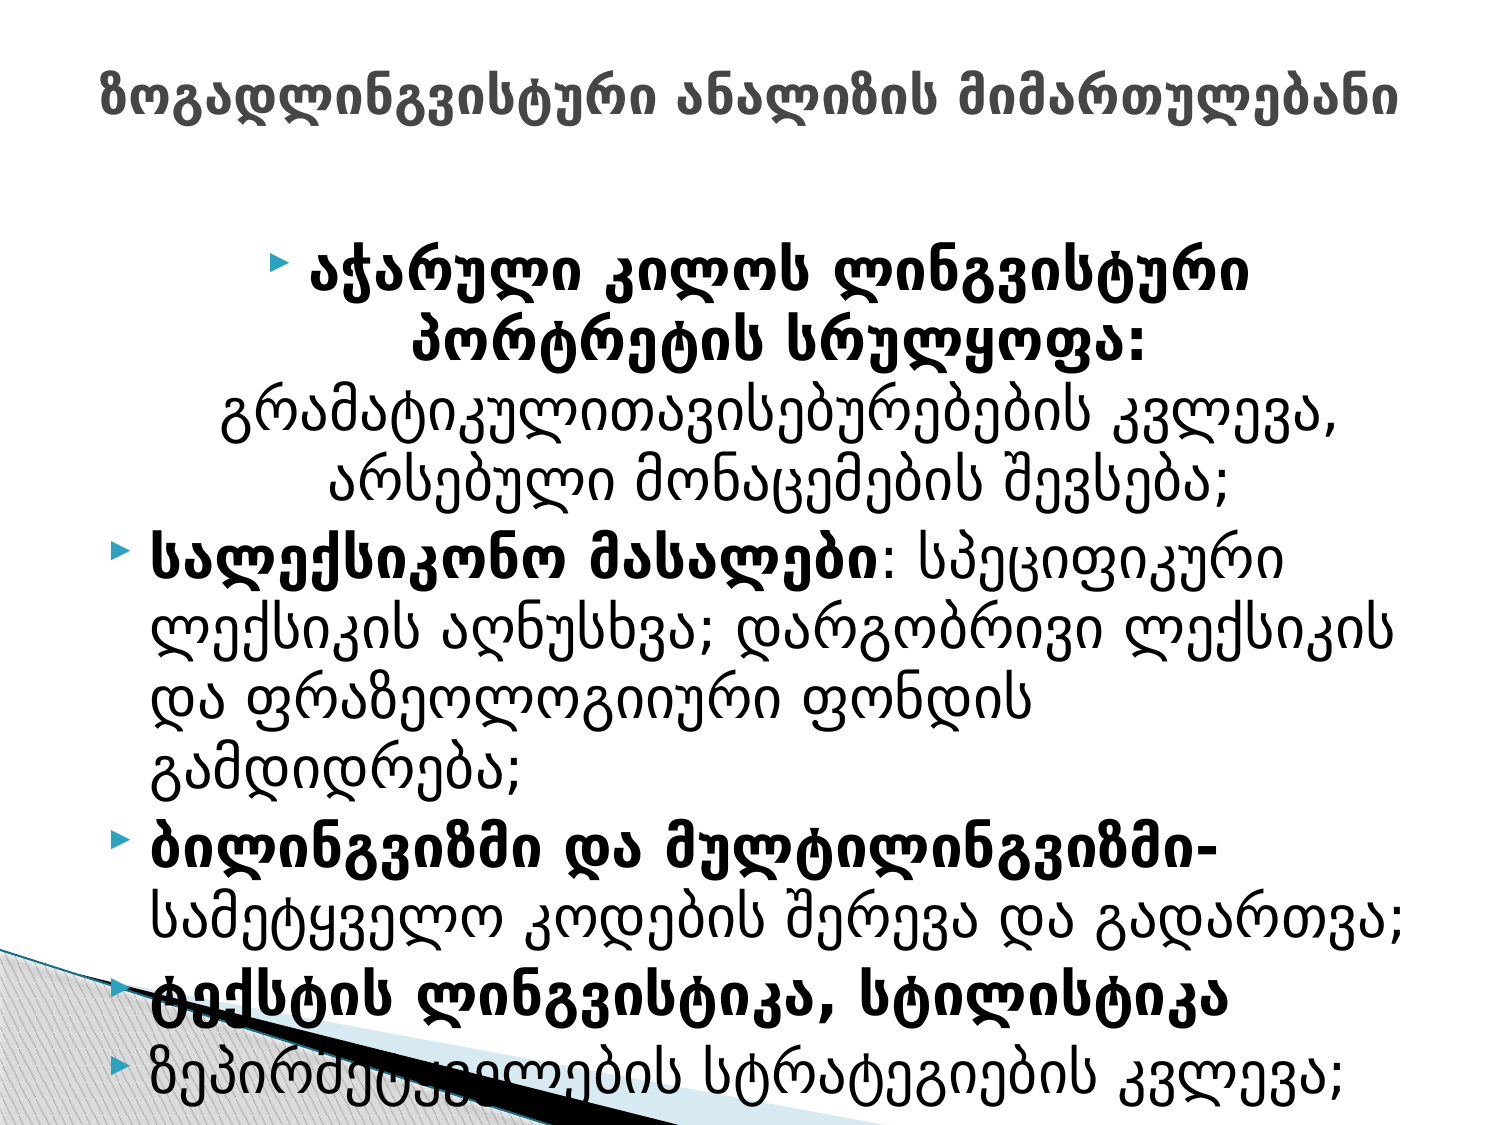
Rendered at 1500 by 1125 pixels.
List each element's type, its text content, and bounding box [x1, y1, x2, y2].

title ზოგადლინგვისტური ანალიზის მიმართულებანი [75, 45, 1425, 233]
list აჭარული კილოს ლინგვისტური პორტრეტის სრულყოფა: გრამატიკულითავისებურებების კვლევა, არსებული მონაცემების შევსება; სალექსიკონო მასალები: სპეციფიკური ლექსიკის აღნუსხვა; დარგობრივი ლექსიკის და ფრაზეოლოგიიური ფონდის გამდიდრება; ბილინგვიზმი და მულტილინგვიზმი-სამეტყველო კოდების შერევა და გადართვა; ტექსტის ლინგვისტიკა, სტილისტიკა ზეპირმეტყველების სტრატეგიების კვლევა; [75, 233, 1425, 1125]
